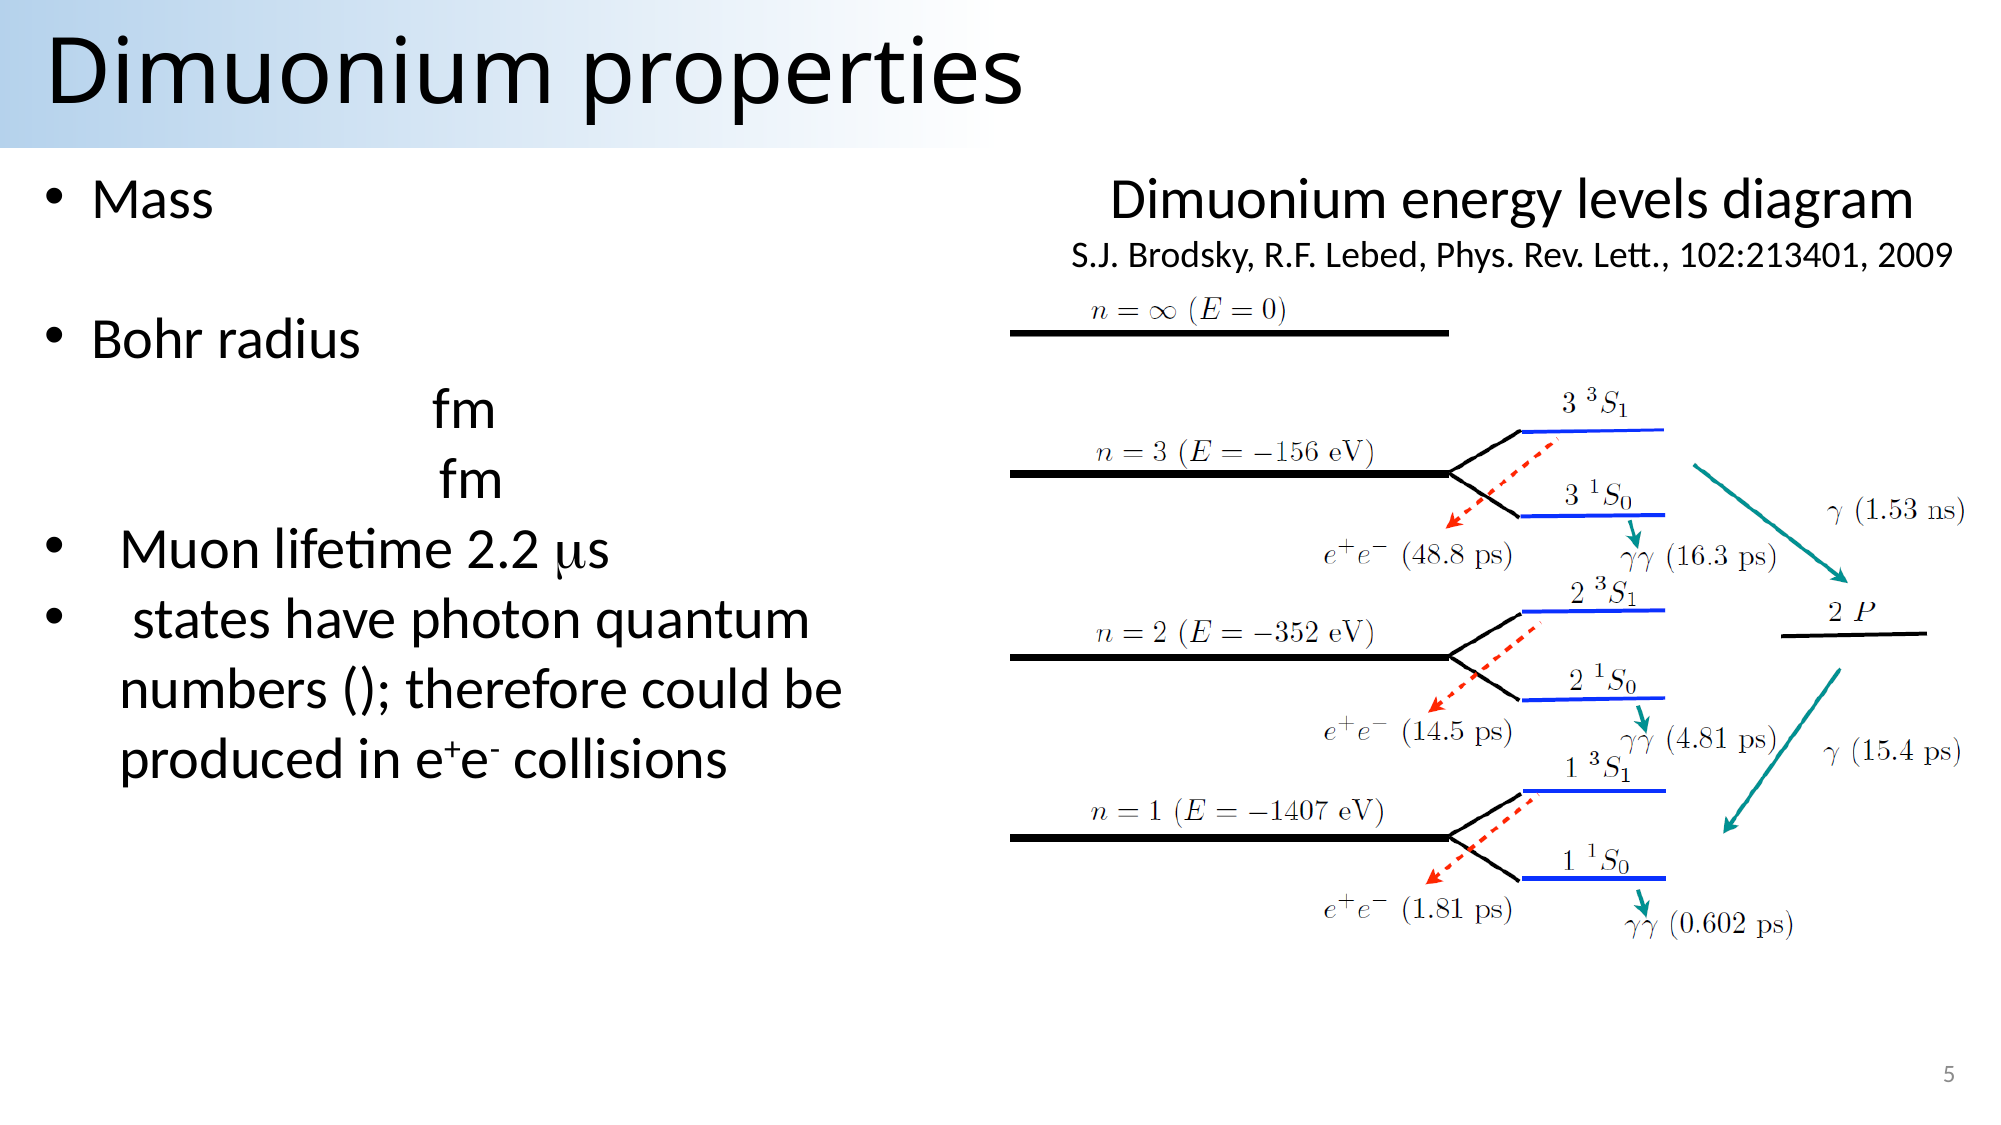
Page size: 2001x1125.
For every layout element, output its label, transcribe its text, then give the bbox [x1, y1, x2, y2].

title Dimuonium properties [0, 0, 2000, 148]
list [996, 283, 1971, 950]
text_box Dimuonium energy levels diagram S.J. Brodsky, R.F. Lebed, Phys. Rev. Lett., 102:213401, 2009 [1055, 152, 1971, 283]
slide_number 5 [1520, 1042, 1971, 1103]
